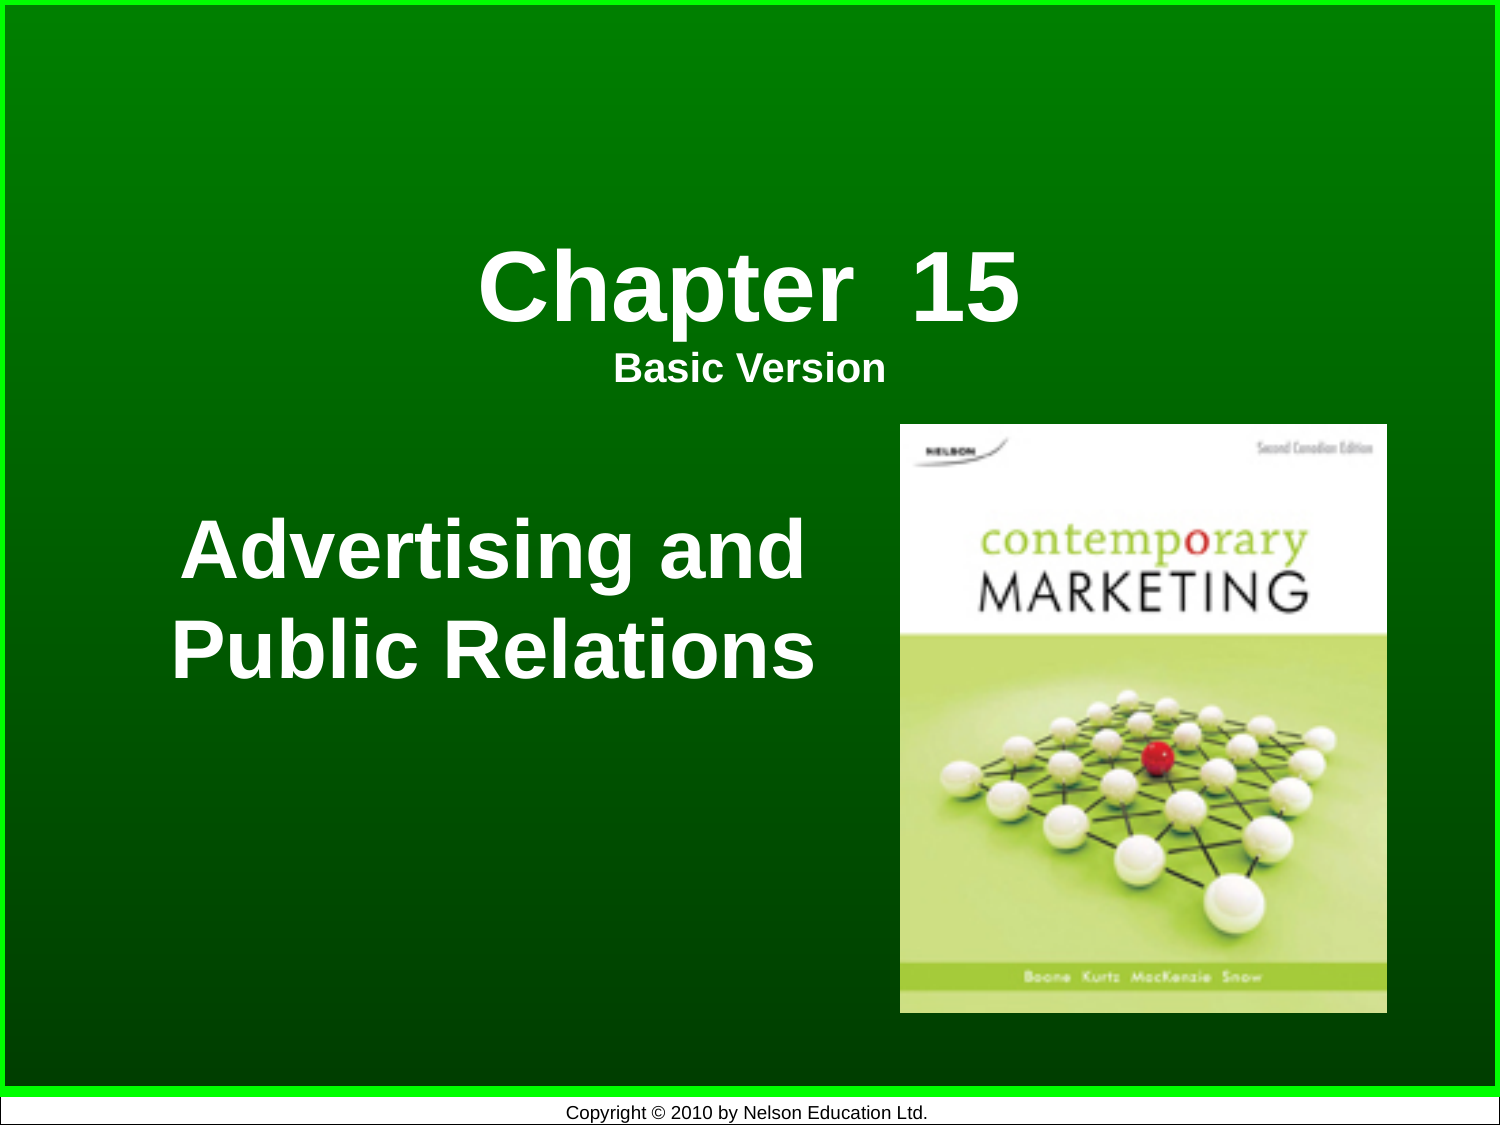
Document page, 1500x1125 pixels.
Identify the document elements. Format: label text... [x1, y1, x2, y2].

picture [900, 424, 1387, 1013]
subtitle Advertising and Public Relations [109, 484, 878, 1028]
title Chapter 15 Basic Version [112, 212, 1388, 401]
